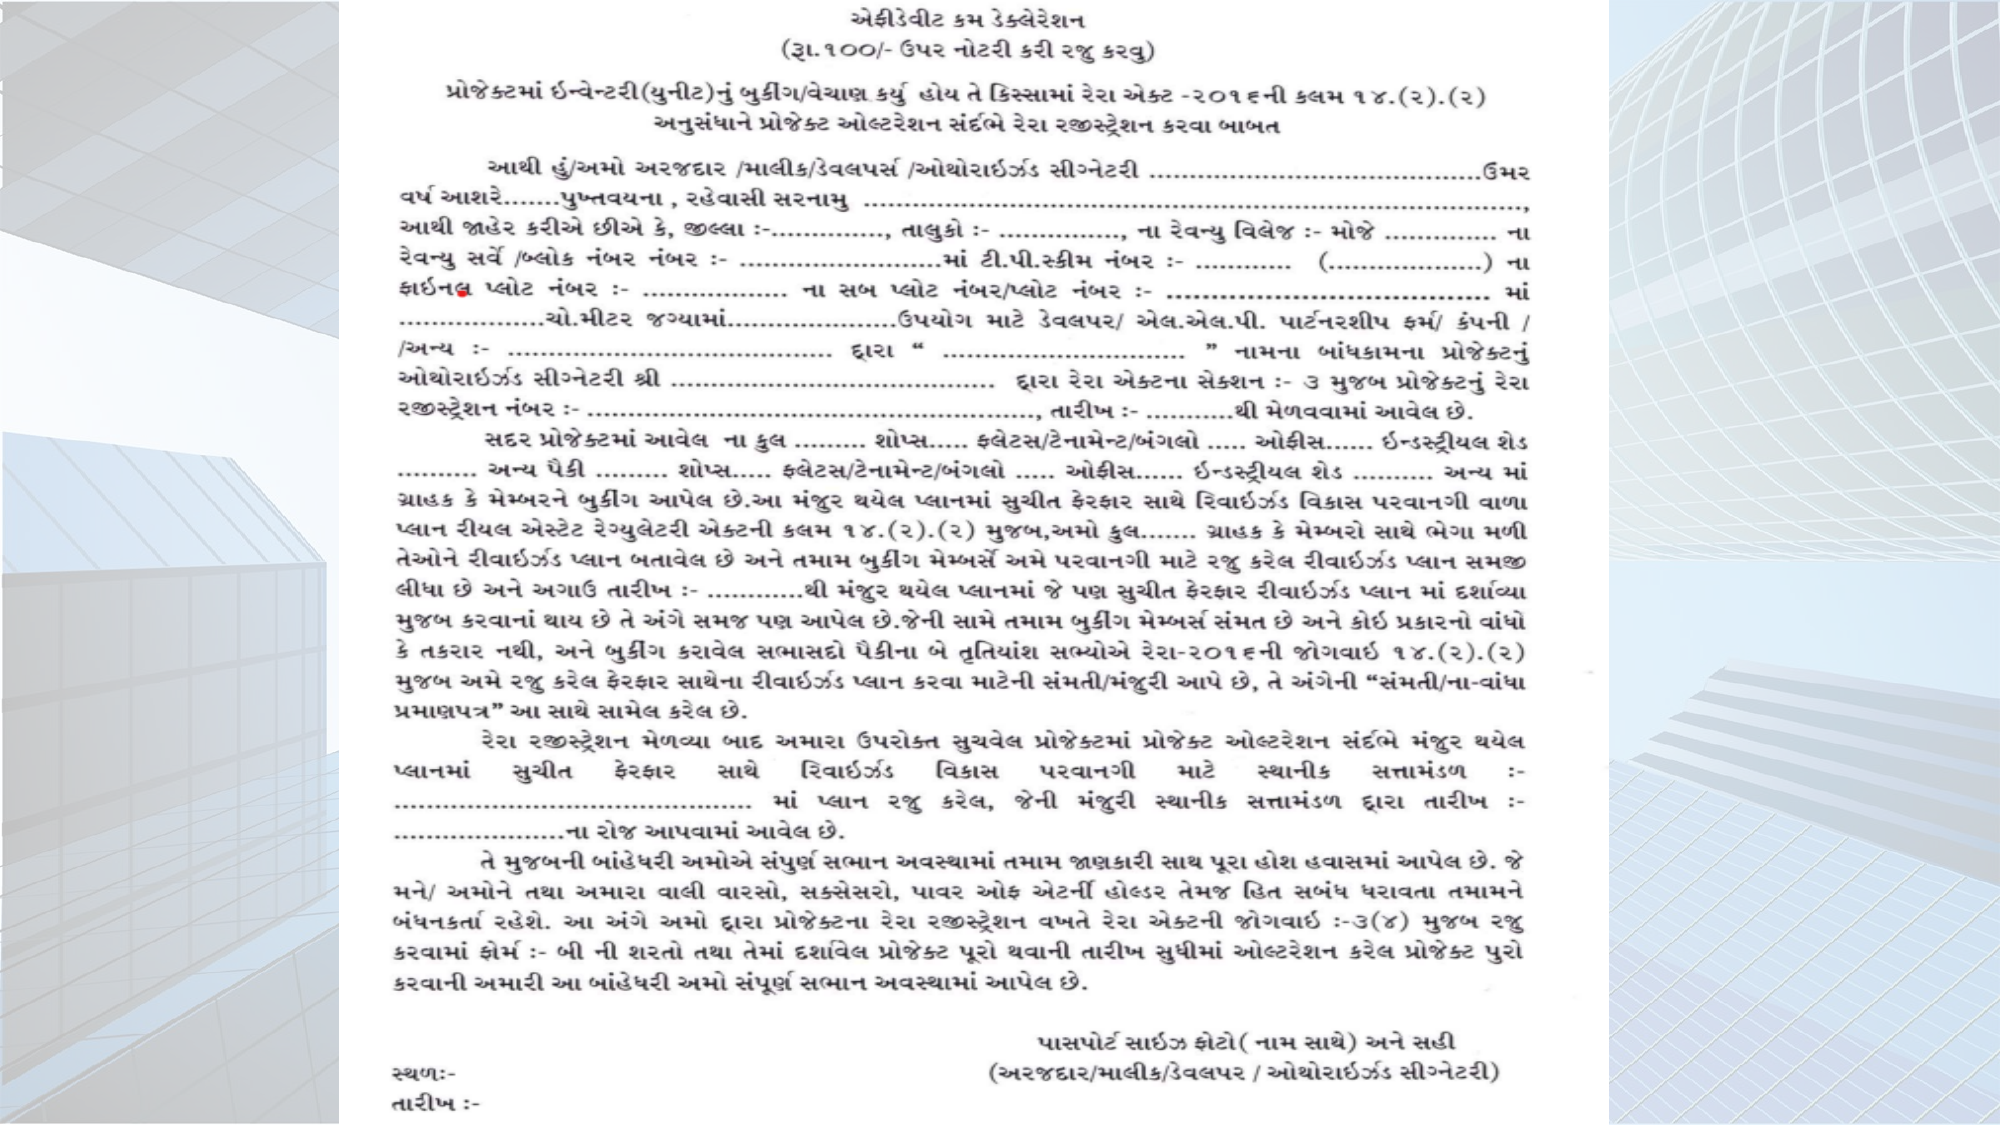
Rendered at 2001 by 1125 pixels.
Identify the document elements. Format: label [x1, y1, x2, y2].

picture [339, 0, 1609, 1125]
